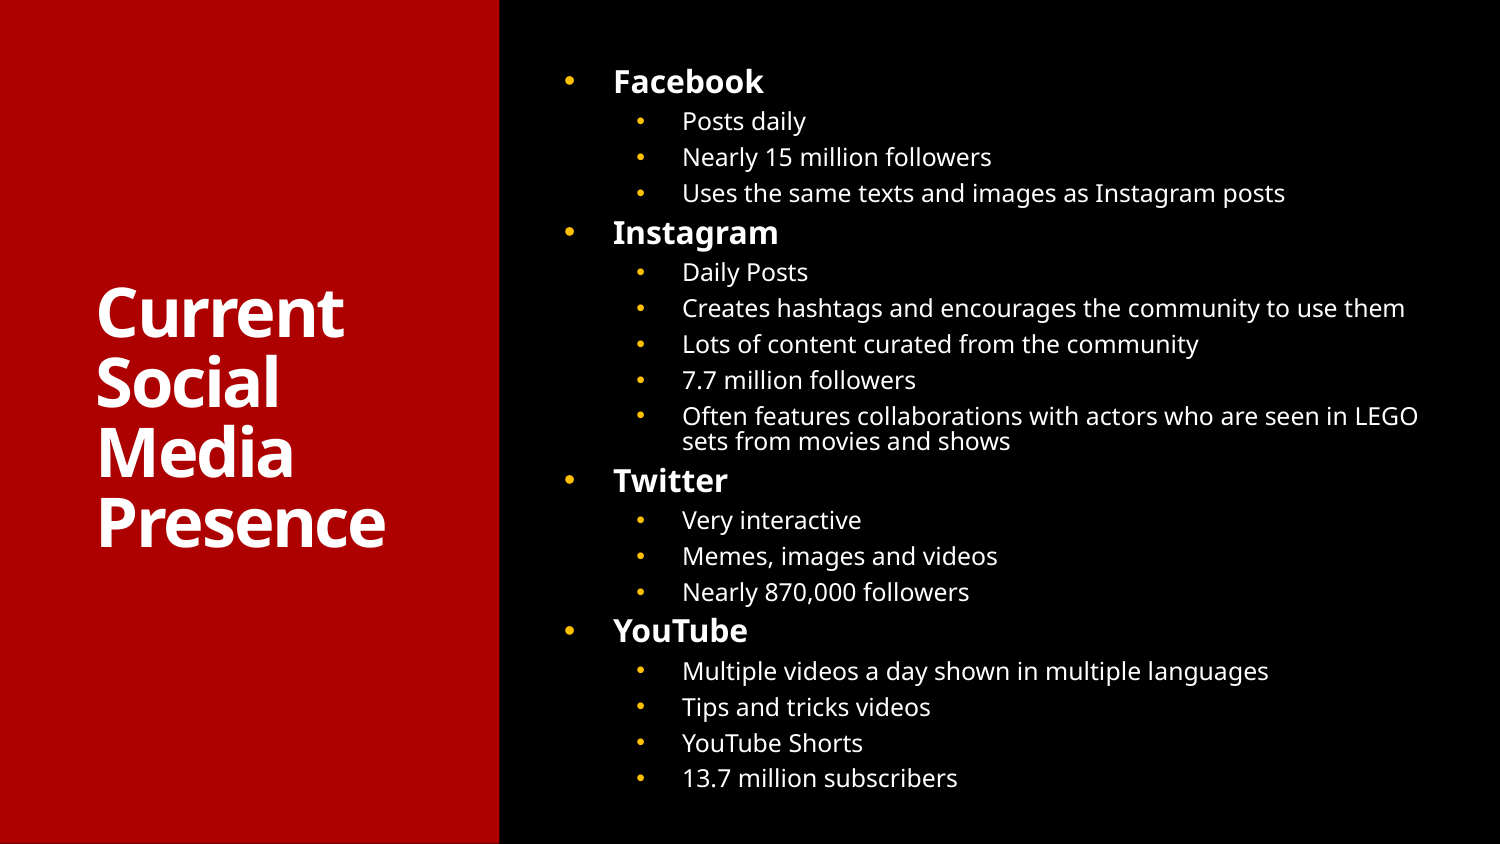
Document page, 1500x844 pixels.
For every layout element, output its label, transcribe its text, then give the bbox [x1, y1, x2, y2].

list Facebook Posts daily Nearly 15 million followers Uses the same texts and images as Instagram posts Instagram Daily Posts Creates hashtags and encourages the community to use them Lots of content curated from the community 7.7 million followers Often features collaborations with actors who are seen in LEGO sets from movies and shows Twitter Very interactive Memes, images and videos Nearly 870,000 followers YouTube Multiple videos a day shown in multiple languages Tips and tricks videos YouTube Shorts 13.7 million subscribers [529, 57, 1477, 803]
title Current Social Media Presence [80, 115, 449, 729]
text_box [0, 0, 500, 844]
